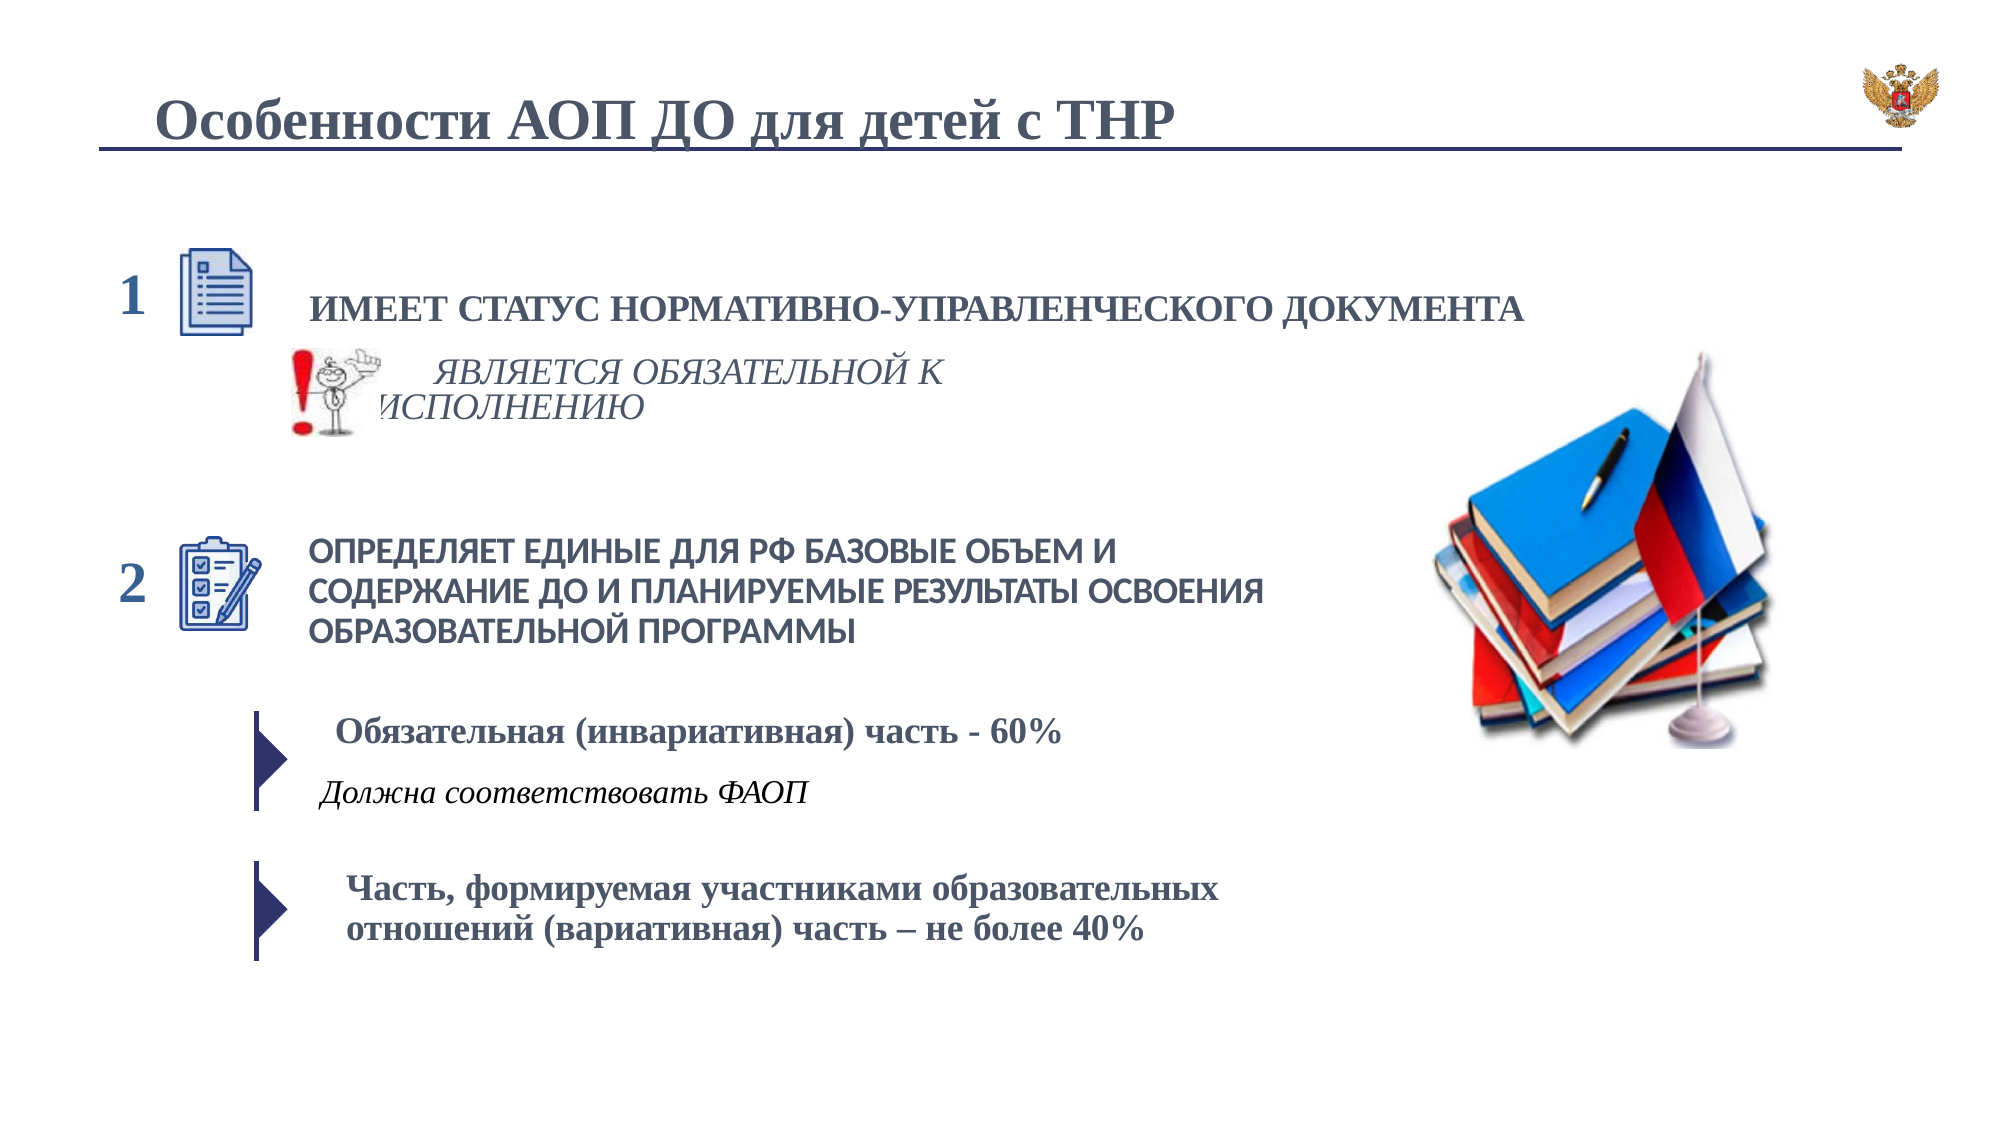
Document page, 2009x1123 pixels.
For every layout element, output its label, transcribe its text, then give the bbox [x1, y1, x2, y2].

picture [291, 348, 382, 437]
text_box Часть, формируемая участниками образовательных отношений (вариативная) часть – не более 40% [329, 861, 1334, 957]
picture [178, 248, 253, 336]
text_box Особенности АОП ДО для детей с ТНР [137, 73, 1192, 159]
picture [178, 536, 262, 632]
text_box Обязательная (инвариативная) часть - 60% Должна соответствовать ФАОП [304, 698, 1309, 818]
text_box ИМЕЕТ СТАТУС НОРМАТИВНО-УПРАВЛЕНЧЕСКОГО ДОКУМЕНТА [292, 286, 1541, 337]
text_box 2 [104, 536, 163, 622]
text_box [253, 861, 288, 962]
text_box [253, 711, 288, 812]
picture [1862, 63, 1939, 128]
text_box 1 [104, 248, 154, 334]
picture [1378, 348, 1842, 750]
text_box ЯВЛЯЕТСЯ ОБЯЗАТЕЛЬНОЙ К ИСПОЛНЕНИЮ [383, 348, 1289, 400]
text_box ОПРЕДЕЛЯЕТ ЕДИНЫЕ ДЛЯ РФ БАЗОВЫЕ ОБЪЕМ И СОДЕРЖАНИЕ ДО И ПЛАНИРУЕМЫЕ РЕЗУЛЬТАТЫ ОСВОЕНИЯ ОБРАЗОВАТЕЛЬНОЙ ПРОГРАММЫ [291, 523, 1296, 659]
